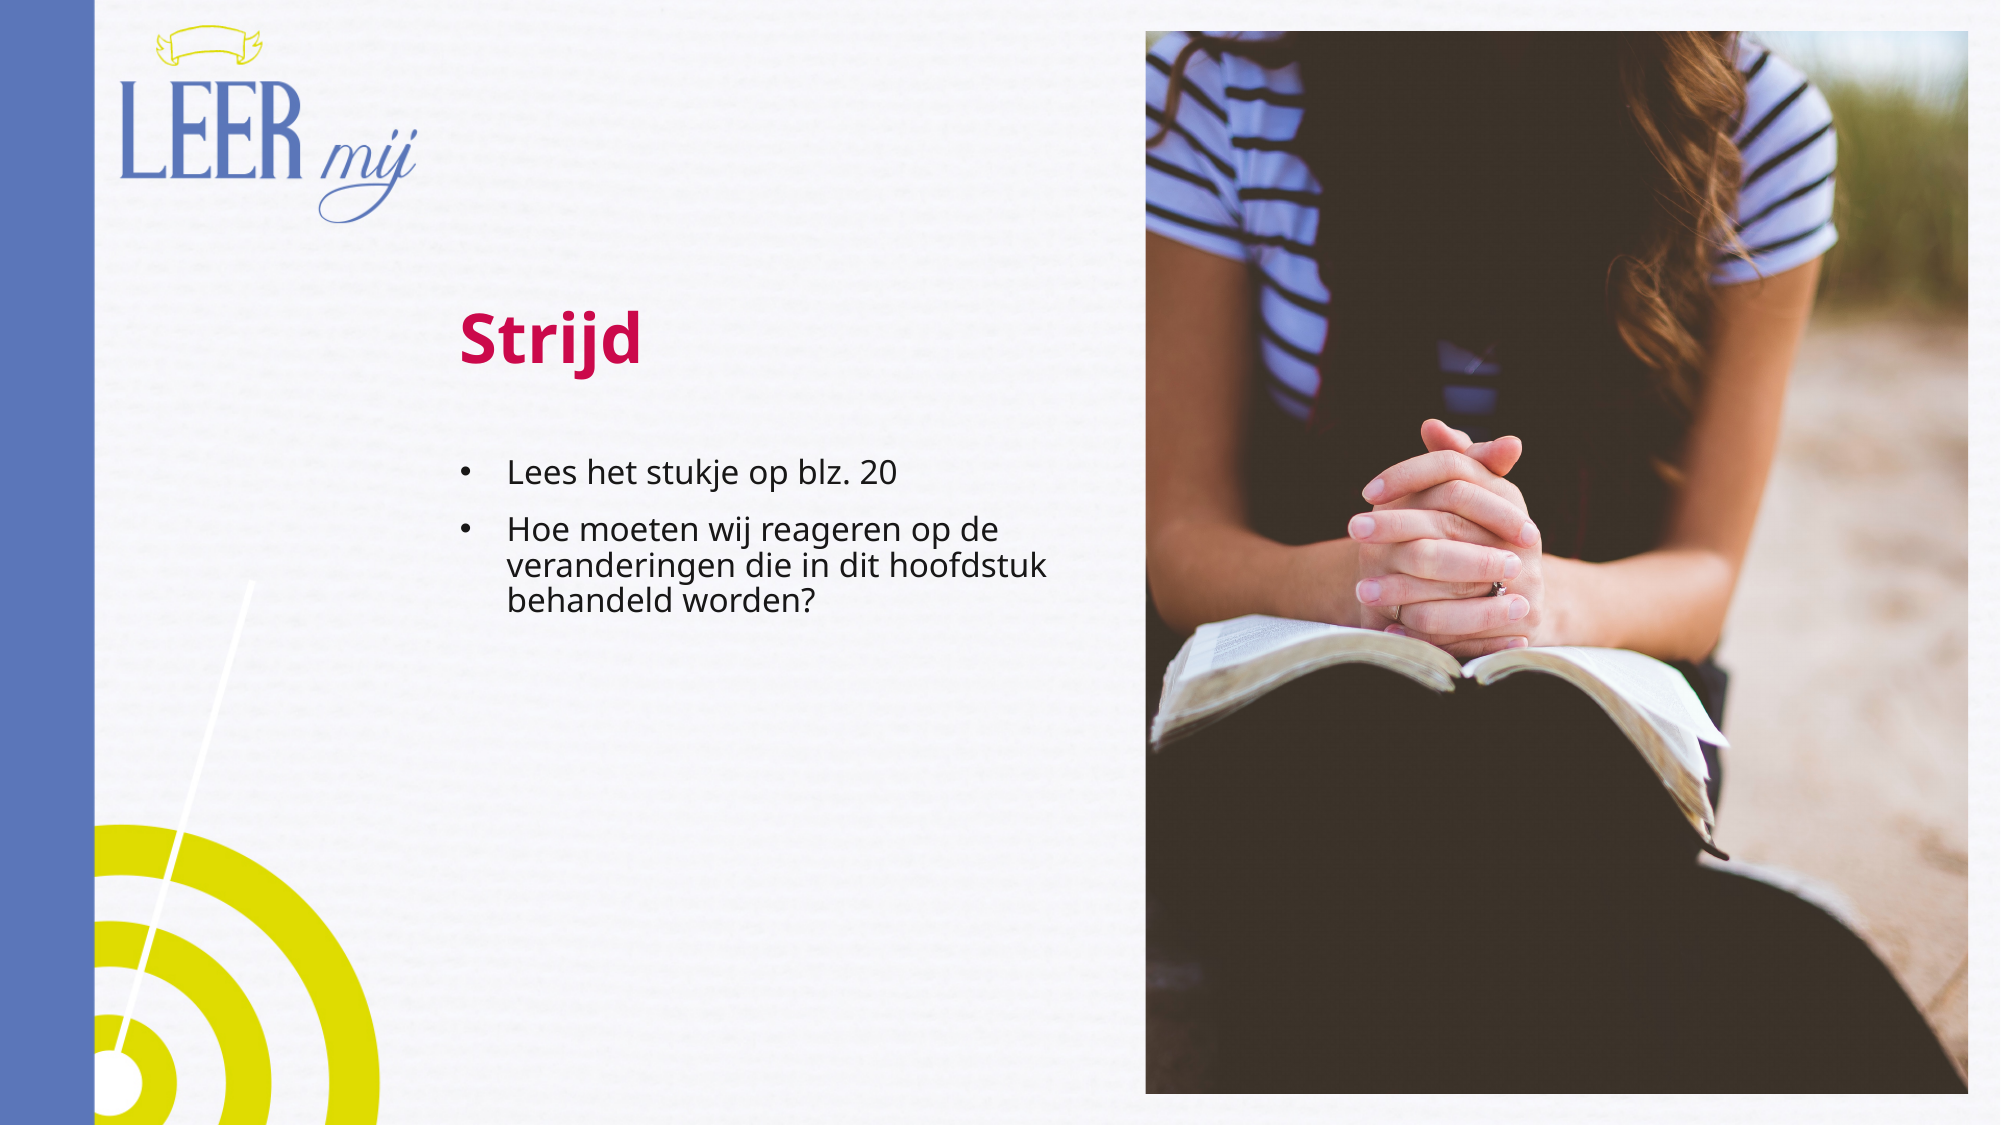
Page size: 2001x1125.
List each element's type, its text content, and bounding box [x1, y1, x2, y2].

picture [0, 0, 2001, 1125]
list Lees het stukje op blz. 20 Hoe moeten wij reageren op de veranderingen die in dit hoofdstuk behandeld worden? [444, 448, 1105, 968]
title Strijd [444, 229, 1102, 386]
